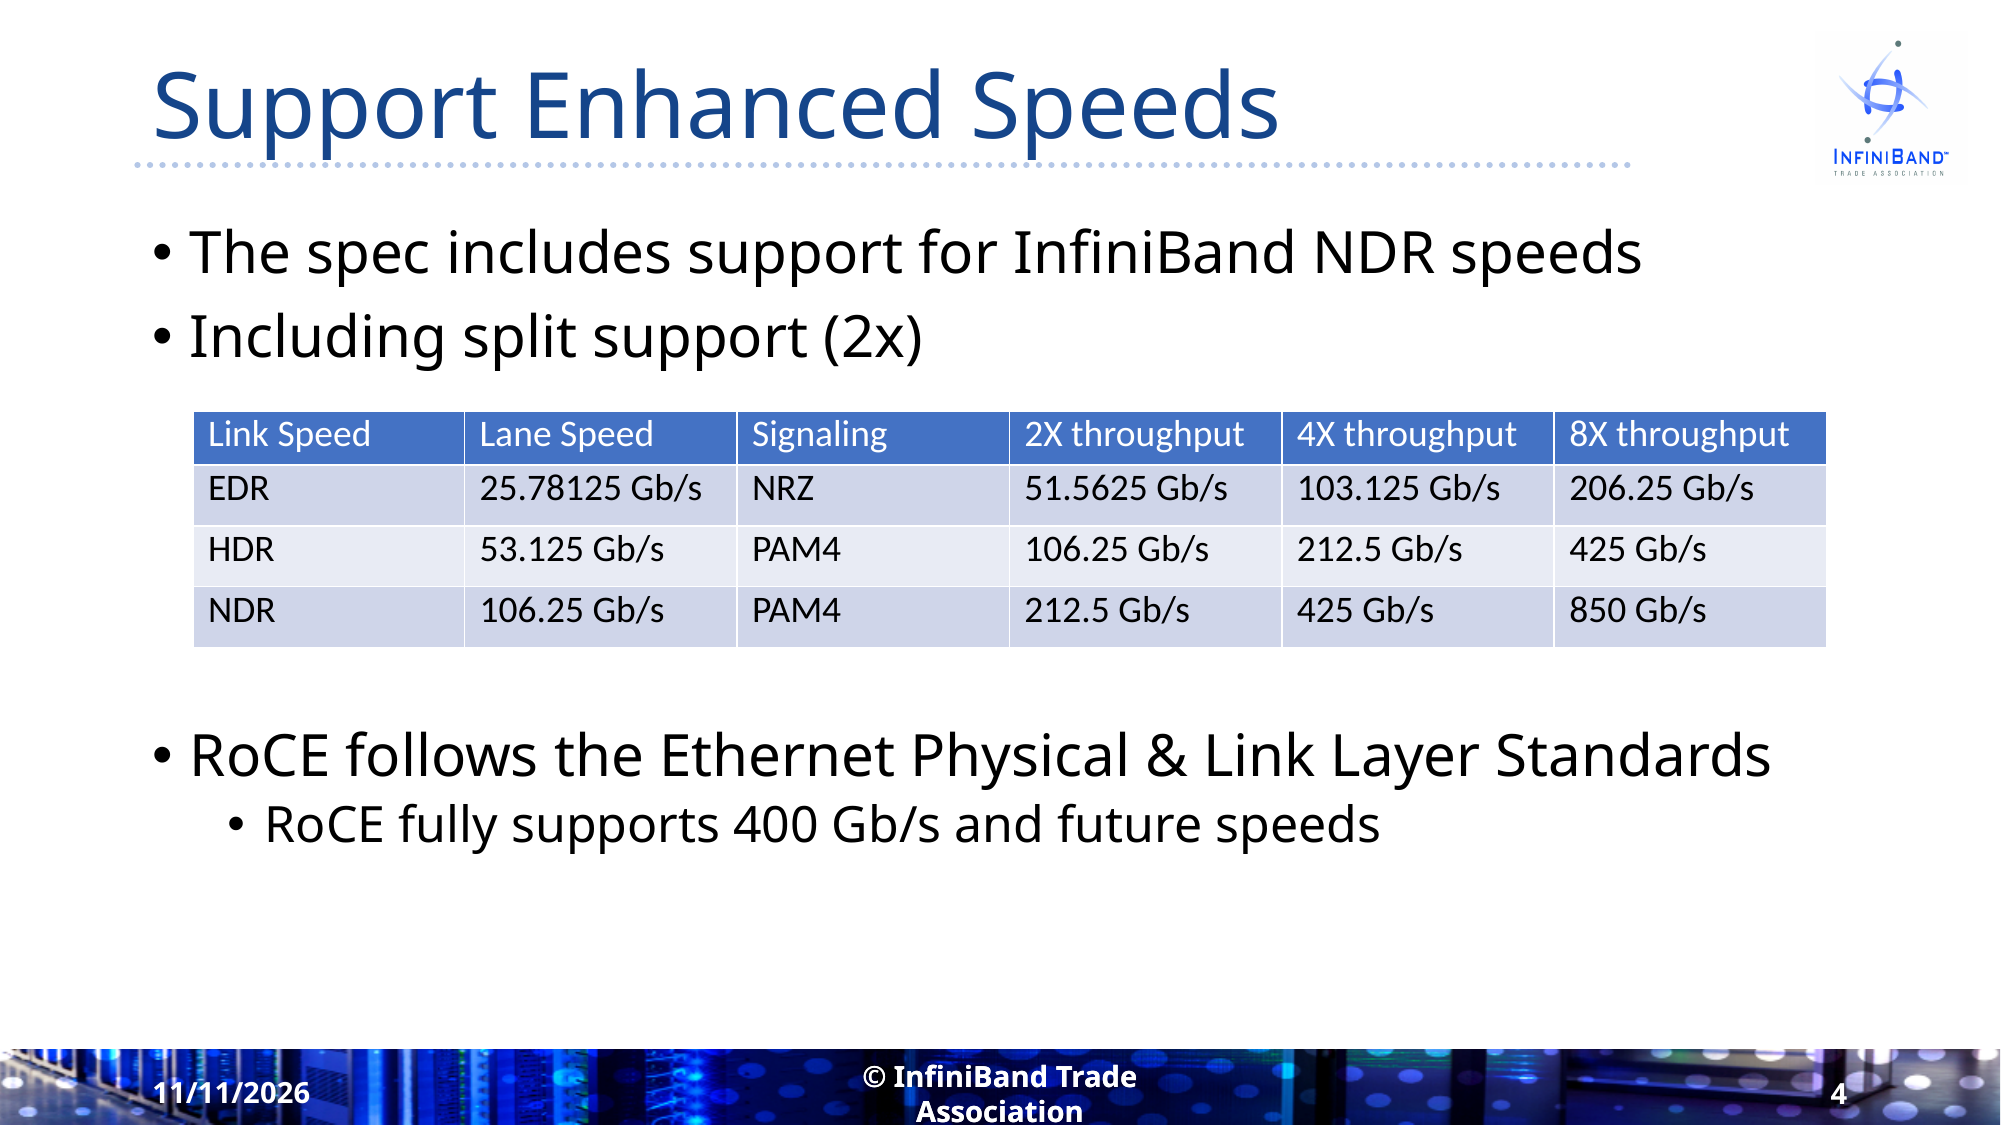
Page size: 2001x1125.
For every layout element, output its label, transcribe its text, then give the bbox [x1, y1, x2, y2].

table_cell PAM4 [738, 587, 1009, 647]
table_cell 850 Gb/s [1555, 587, 1826, 647]
slide_number 4 [1412, 1065, 1863, 1125]
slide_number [137, 1064, 406, 1124]
table_cell NDR [194, 587, 464, 647]
table_cell 103.125 Gb/s [1283, 466, 1553, 525]
table_cell 425 Gb/s [1283, 587, 1553, 647]
table_cell 106.25 Gb/s [465, 587, 736, 647]
list The spec includes support for InfiniBand NDR speeds Including split support (2x) RoCE follows the Ethernet Physical & Link Layer Standards RoCE fully supports 400 Gb/s and future speeds [137, 215, 1863, 989]
table_cell HDR [194, 527, 464, 586]
picture [1863, 31, 1968, 185]
picture [0, 1049, 2001, 1125]
table_cell PAM4 [738, 527, 1009, 586]
table_cell 51.5625 Gb/s [1010, 466, 1281, 525]
table_cell 106.25 Gb/s [1010, 527, 1281, 586]
table_cell 425 Gb/s [1555, 527, 1826, 586]
table_cell 212.5 Gb/s [1010, 587, 1281, 647]
table_header 8X throughput [1555, 412, 1826, 464]
table_cell 212.5 Gb/s [1283, 527, 1553, 586]
table_header Link Speed [194, 412, 464, 464]
table_header Signaling [738, 412, 1009, 464]
table_cell 206.25 Gb/s [1555, 466, 1826, 525]
table_cell NRZ [738, 466, 1009, 525]
title Support Enhanced Speeds [137, 0, 1863, 215]
table_header 2X throughput [1010, 412, 1281, 464]
table_header Lane Speed [465, 412, 736, 464]
table_cell 25.78125 Gb/s [465, 466, 736, 525]
table_cell EDR [194, 466, 464, 525]
table_cell 53.125 Gb/s [465, 527, 736, 586]
table_header 4X throughput [1283, 412, 1553, 464]
